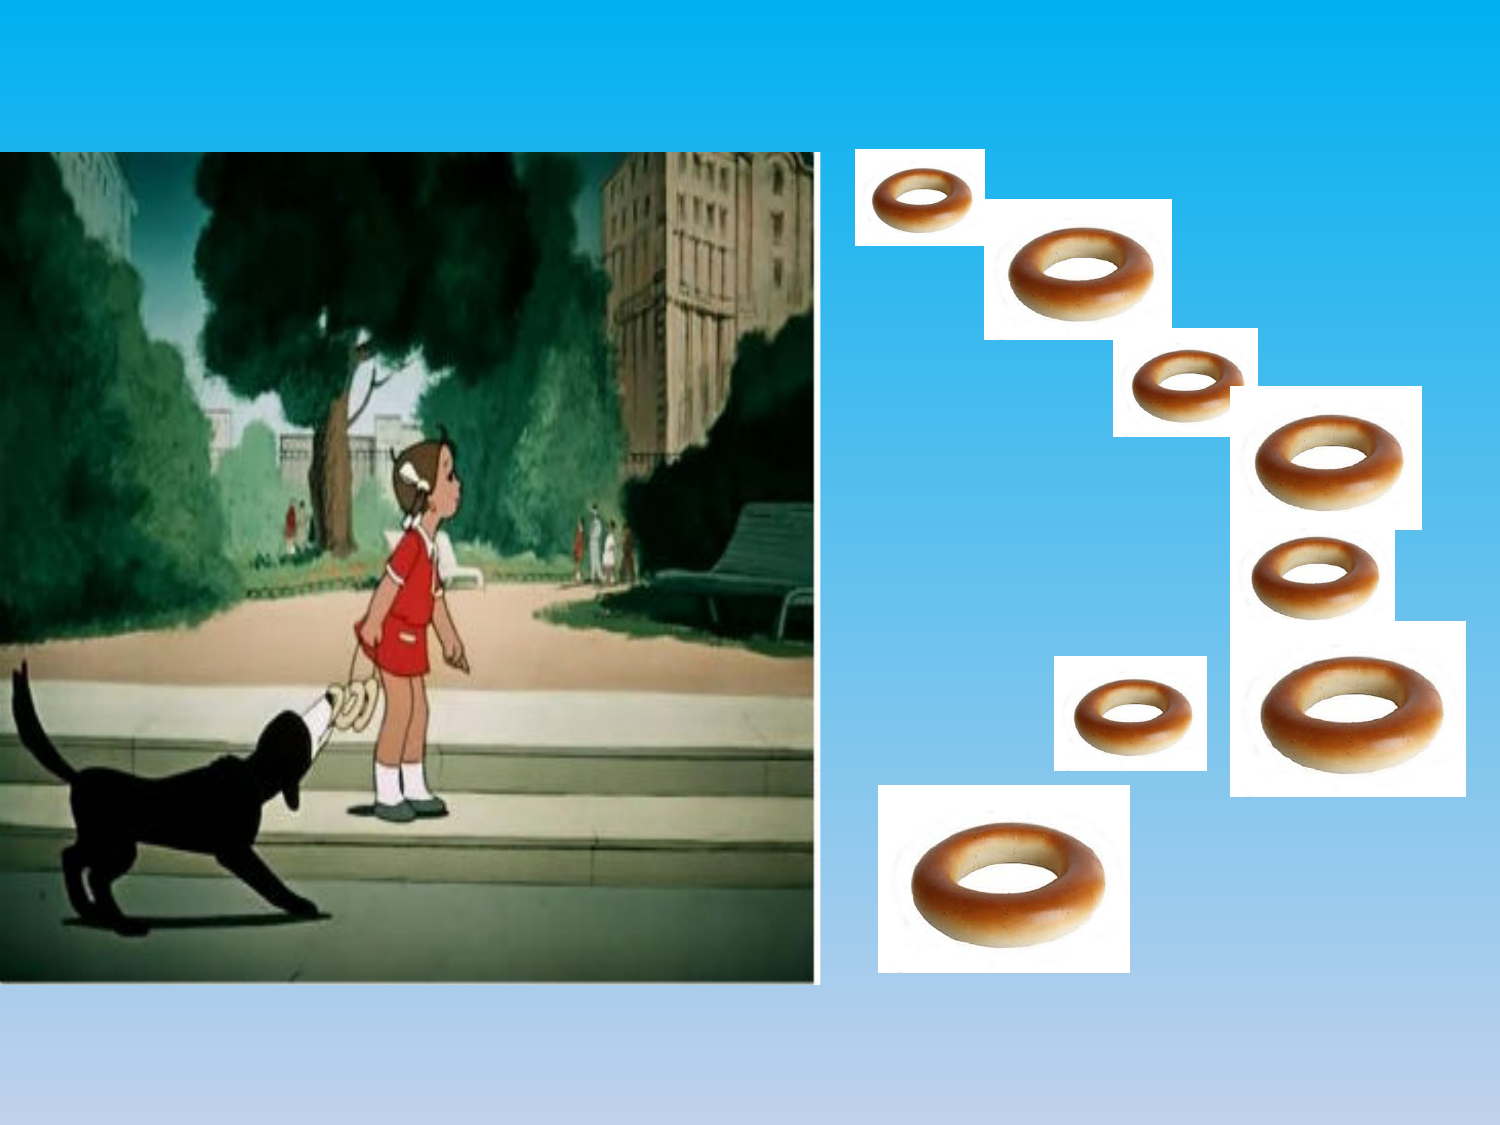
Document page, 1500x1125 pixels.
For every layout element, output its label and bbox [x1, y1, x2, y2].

picture [855, 149, 1466, 798]
picture [878, 784, 1130, 973]
picture [1054, 655, 1208, 771]
picture [0, 152, 821, 985]
